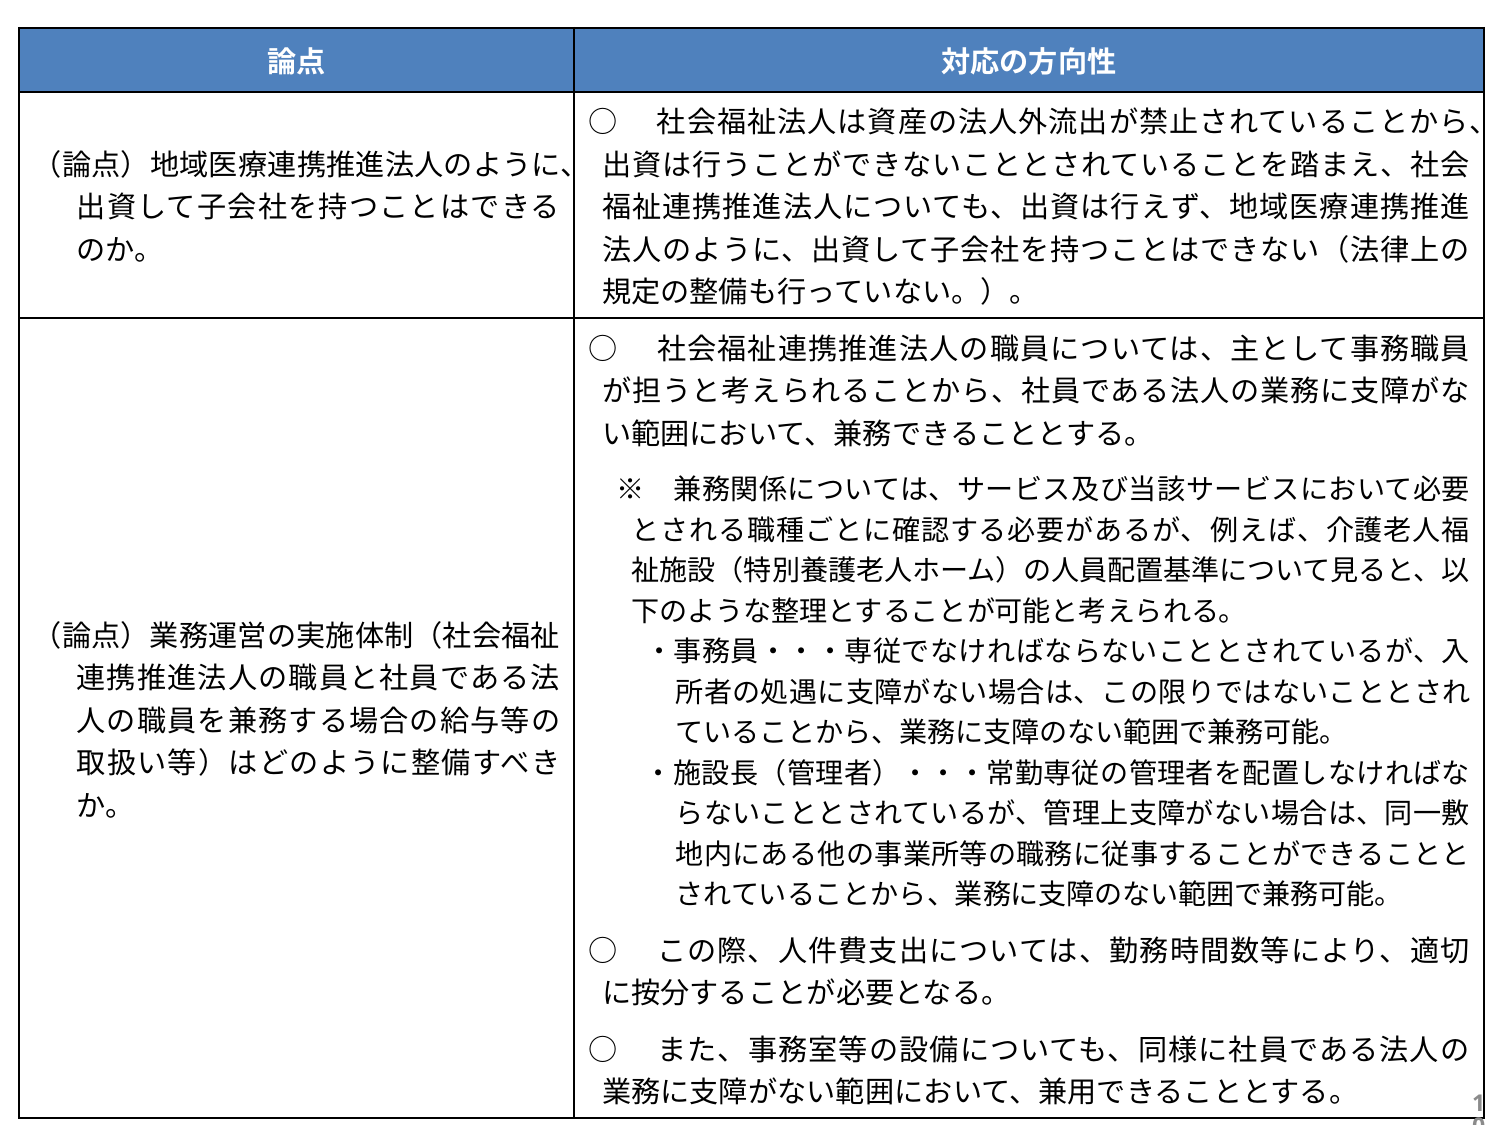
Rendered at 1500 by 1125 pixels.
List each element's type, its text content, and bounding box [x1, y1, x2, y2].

slide_number 9 [1460, 771, 1500, 1125]
table_cell （論点）地域医療連携推進法人のように、出資して子会社を持つことはできるのか。 [20, 93, 573, 317]
table_cell ○ 社会福祉連携推進法人の職員については、主として事務職員が担うと考えられることから、社員である法人の業務に支障がない範囲において、兼務できることとする。 ※ 兼務関係については、サービス及び当該サービスにおいて必要とされる職種ごとに確認する必要があるが、例えば、介護老人福祉施設（特別養護老人ホーム）の人員配置基準について見ると、以下のような整理とすることが可能と考えられる。 ・事務員・・・専従でなければならないこととされているが、入所者の処遇に支障がない場合は、この限りではないこととされていることから、業務に支障のない範囲で兼務可能。 ・施設長（管理者）・・・常勤専従の管理者を配置しなければならないこととされているが、管理上支障がない場合は、同一敷地内にある他の事業所等の職務に従事することができることとされていることから、業務に支障のない範囲で兼務可能。 ○ この際、人件費支出については、勤務時間数等により、適切に按分することが必要となる。 ○ また、事務室等の設備についても、同様に社員である法人の業務に支障がない範囲において、兼用できることとする。 [575, 319, 1483, 1117]
table_cell （論点）業務運営の実施体制（社会福祉連携推進法人の職員と社員である法人の職員を兼務する場合の給与等の取扱い等）はどのように整備すべきか。 [20, 319, 573, 1117]
table_header 論点 [20, 29, 573, 91]
table_header 対応の方向性 [575, 29, 1483, 91]
table_cell ○ 社会福祉法人は資産の法人外流出が禁止されていることから、出資は行うことができないこととされていることを踏まえ、社会福祉連携推進法人についても、出資は行えず、地域医療連携推進法人のように、出資して子会社を持つことはできない（法律上の規定の整備も行っていない。）。 [575, 93, 1483, 317]
